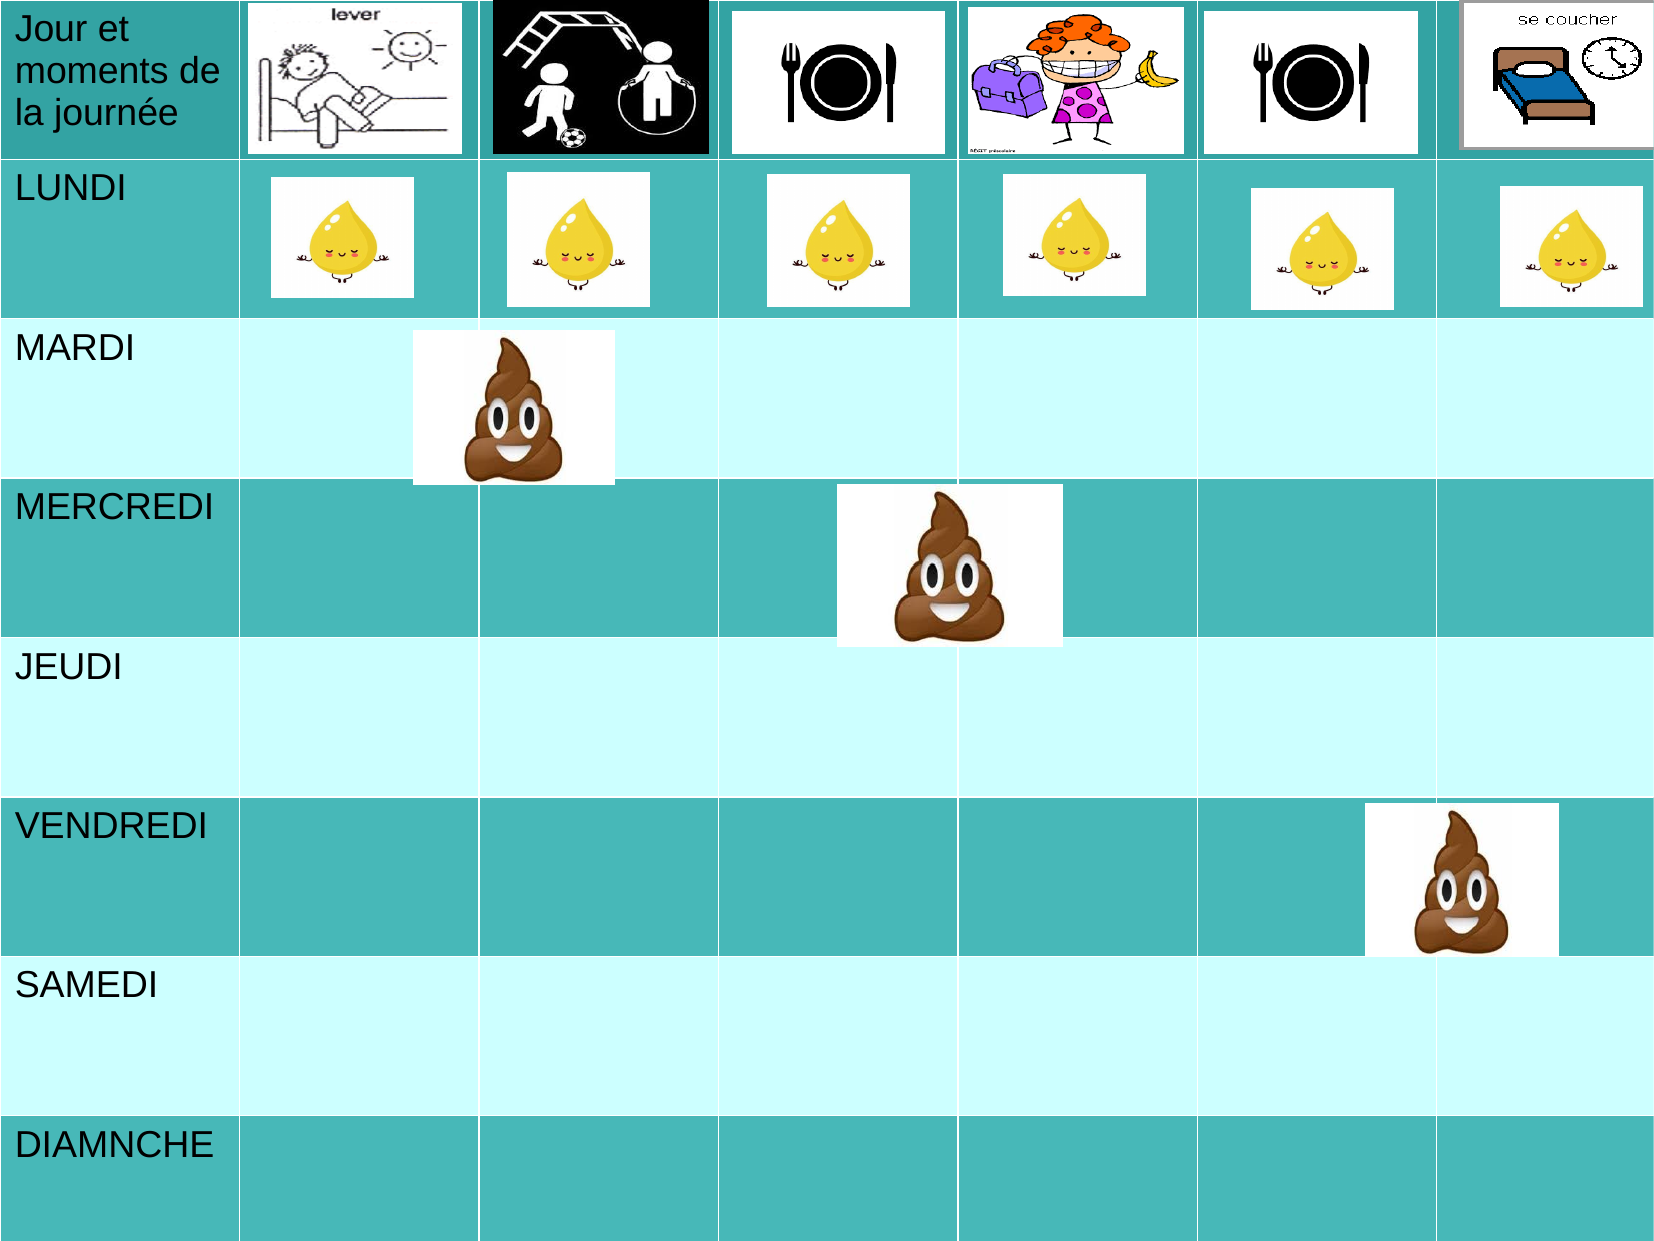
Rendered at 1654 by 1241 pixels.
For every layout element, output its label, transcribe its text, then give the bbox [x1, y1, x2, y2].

table_cell [959, 798, 1197, 956]
table_cell [719, 479, 957, 637]
table_cell [1437, 798, 1654, 956]
table_cell [1437, 638, 1654, 796]
table_cell [959, 160, 1197, 318]
table_cell [1437, 479, 1654, 637]
table_cell [480, 798, 718, 956]
table_cell [1198, 957, 1436, 1115]
table_cell [240, 160, 478, 318]
table_cell [1198, 1116, 1436, 1241]
table_header Jour et moments de la journée [1, 1, 239, 159]
table_cell [1198, 319, 1436, 477]
table_cell [1437, 957, 1654, 1115]
table_header [711, 1, 718, 159]
table_cell DIAMNCHE [1, 1116, 239, 1241]
table_cell [240, 957, 478, 1115]
table_cell LUNDI [1, 160, 239, 318]
table_header [959, 1, 1197, 159]
picture [493, 0, 709, 154]
table_cell [240, 638, 478, 796]
picture [1003, 174, 1147, 296]
table_cell [1437, 1116, 1654, 1241]
picture [413, 330, 615, 485]
table_cell [480, 1116, 718, 1241]
picture [271, 176, 414, 298]
picture [1251, 188, 1394, 310]
table_cell JEUDI [1, 638, 239, 796]
table_cell [480, 957, 718, 1115]
table_cell [959, 957, 1197, 1115]
table_cell [240, 798, 478, 956]
table_cell [1198, 479, 1436, 637]
table_cell [719, 798, 957, 956]
table_cell [959, 479, 1197, 637]
picture [767, 174, 910, 308]
table_cell [719, 957, 957, 1115]
table_header [480, 1, 490, 159]
table_cell [240, 319, 478, 477]
table_cell [959, 319, 1197, 477]
table_header [240, 1, 249, 159]
table_header [719, 1, 957, 159]
table_cell [719, 638, 957, 796]
table_cell [1437, 160, 1654, 318]
picture [247, 2, 462, 154]
table_cell [240, 479, 478, 637]
table_cell [719, 319, 957, 477]
table_cell [719, 160, 957, 318]
table_cell [480, 638, 718, 796]
table_cell [719, 1116, 957, 1241]
table_cell VENDREDI [1, 798, 239, 956]
table_cell MERCREDI [1, 479, 239, 637]
table_cell [1198, 798, 1436, 956]
table_cell [480, 319, 718, 477]
table_cell [959, 638, 1197, 796]
table_cell [480, 479, 718, 637]
picture [968, 6, 1184, 154]
picture [1499, 186, 1643, 308]
picture [732, 11, 946, 154]
table_cell [1437, 319, 1654, 477]
table_cell [1198, 638, 1436, 796]
table_cell [240, 1116, 478, 1241]
table_cell SAMEDI [1, 957, 239, 1115]
table_cell [959, 1116, 1197, 1241]
picture [1204, 11, 1418, 154]
table_cell [480, 160, 718, 318]
table_header [1437, 1, 1654, 159]
table_cell MARDI [1, 319, 239, 477]
table_header [459, 1, 478, 159]
picture [837, 483, 1064, 647]
picture [1365, 802, 1560, 957]
table_cell [1198, 160, 1436, 318]
picture [1459, 0, 1654, 151]
table_header [1198, 1, 1436, 159]
picture [507, 172, 651, 308]
